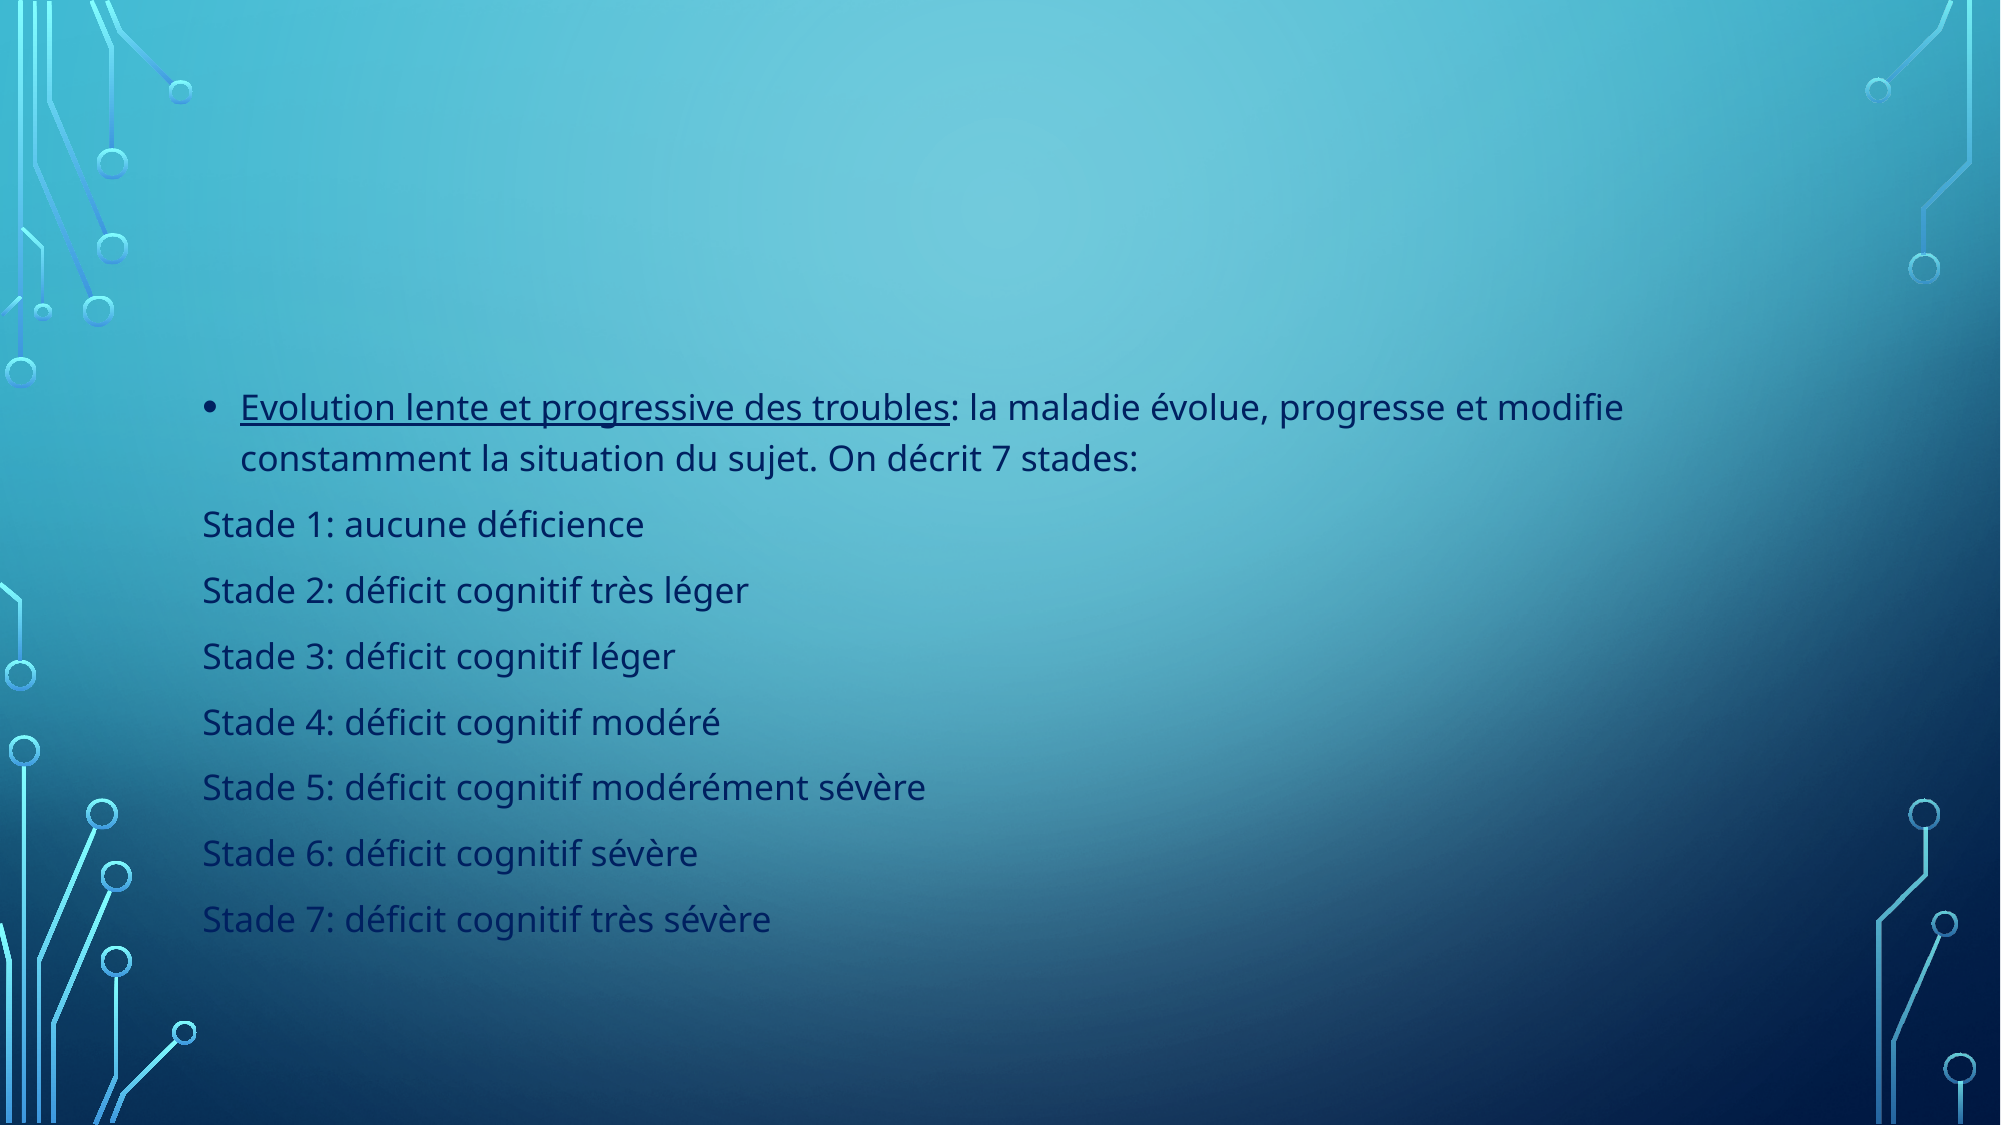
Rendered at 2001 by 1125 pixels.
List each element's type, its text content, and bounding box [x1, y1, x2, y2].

list Evolution lente et progressive des troubles: la maladie évolue, progresse et modifie constamment la situation du sujet. On décrit 7 stades: Stade 1: aucune déficience Stade 2: déficit cognitif très léger Stade 3: déficit cognitif léger Stade 4: déficit cognitif modéré Stade 5: déficit cognitif modérément sévère Stade 6: déficit cognitif sévère Stade 7: déficit cognitif très sévère [187, 369, 1813, 950]
